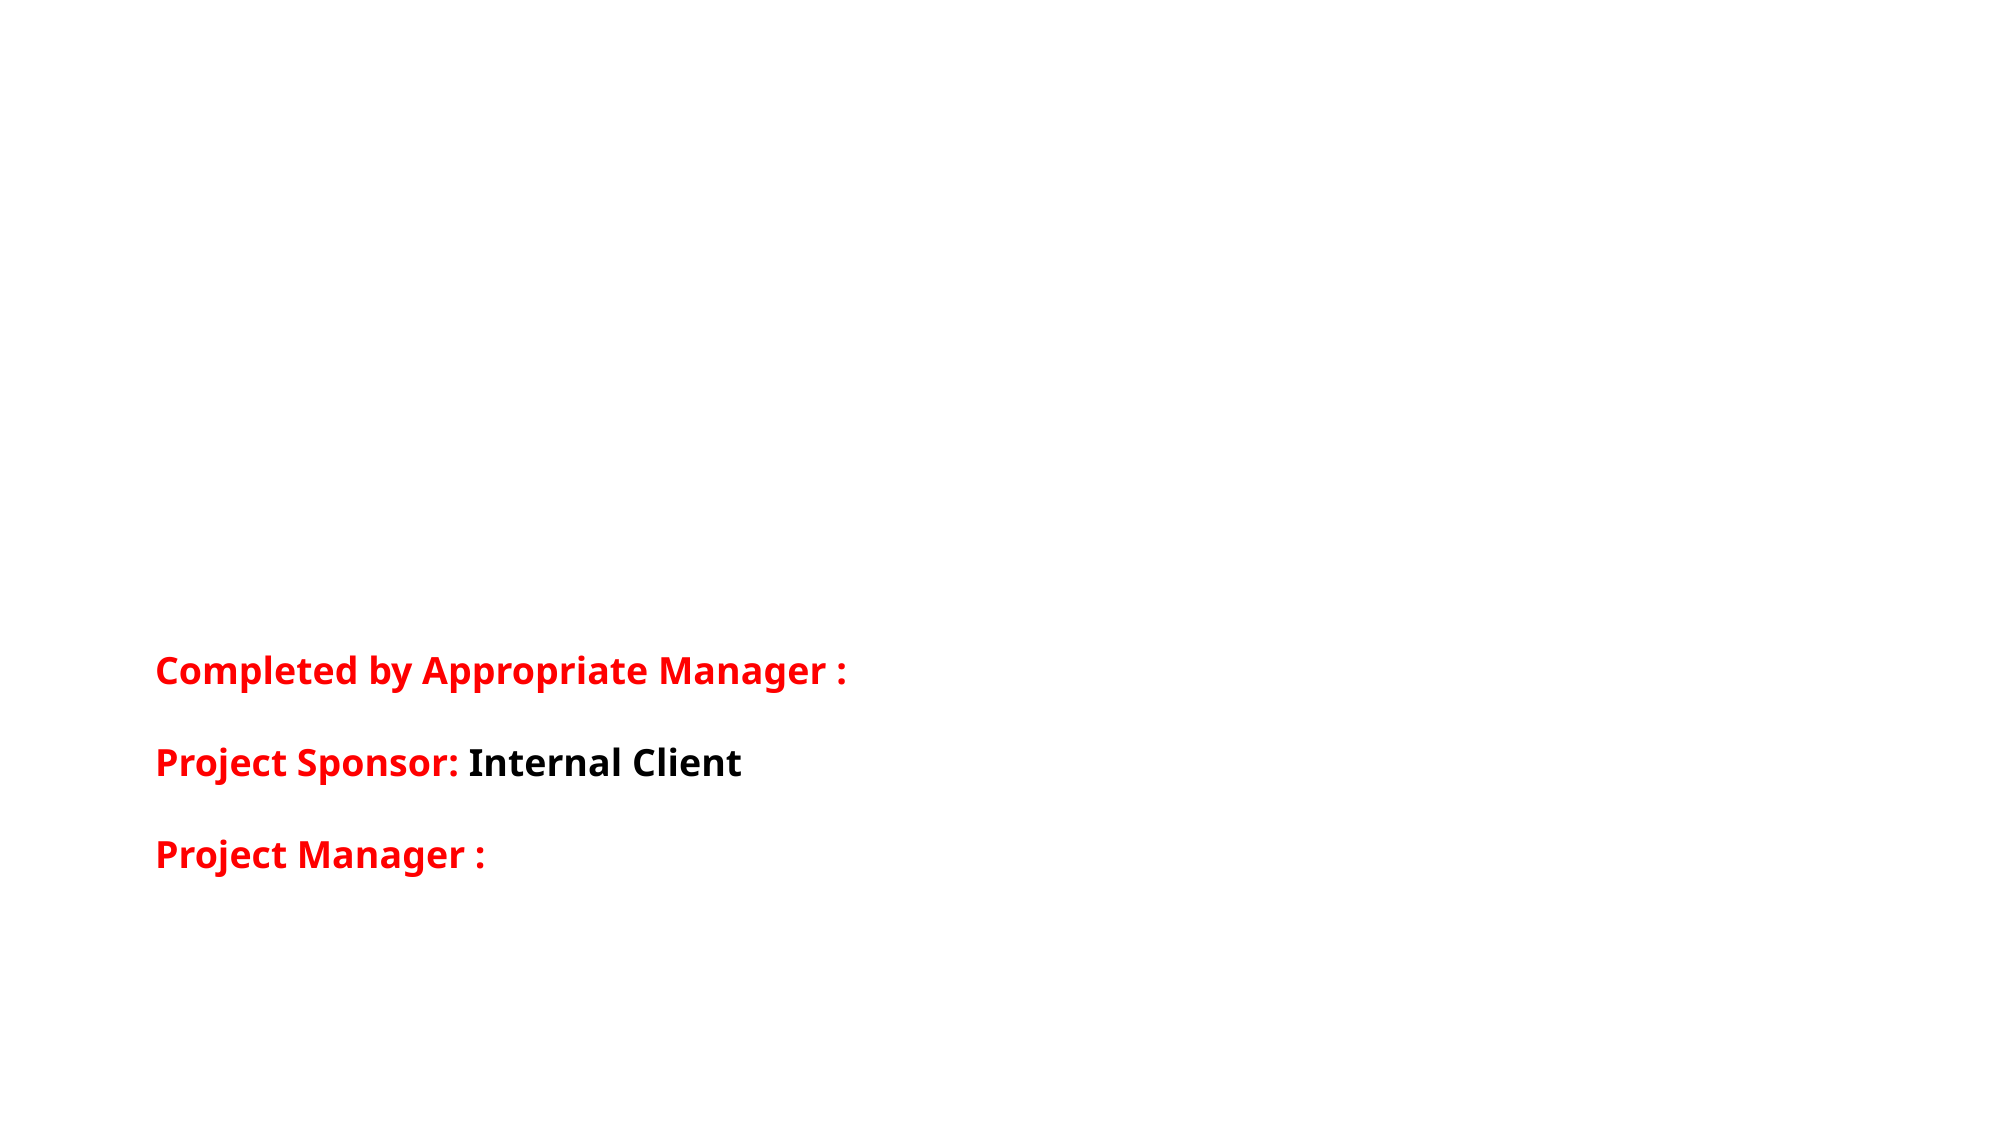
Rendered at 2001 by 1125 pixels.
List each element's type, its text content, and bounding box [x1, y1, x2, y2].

title Completed by Appropriate Manager : Project Sponsor: Internal Client Project Manager : [140, 631, 1790, 896]
